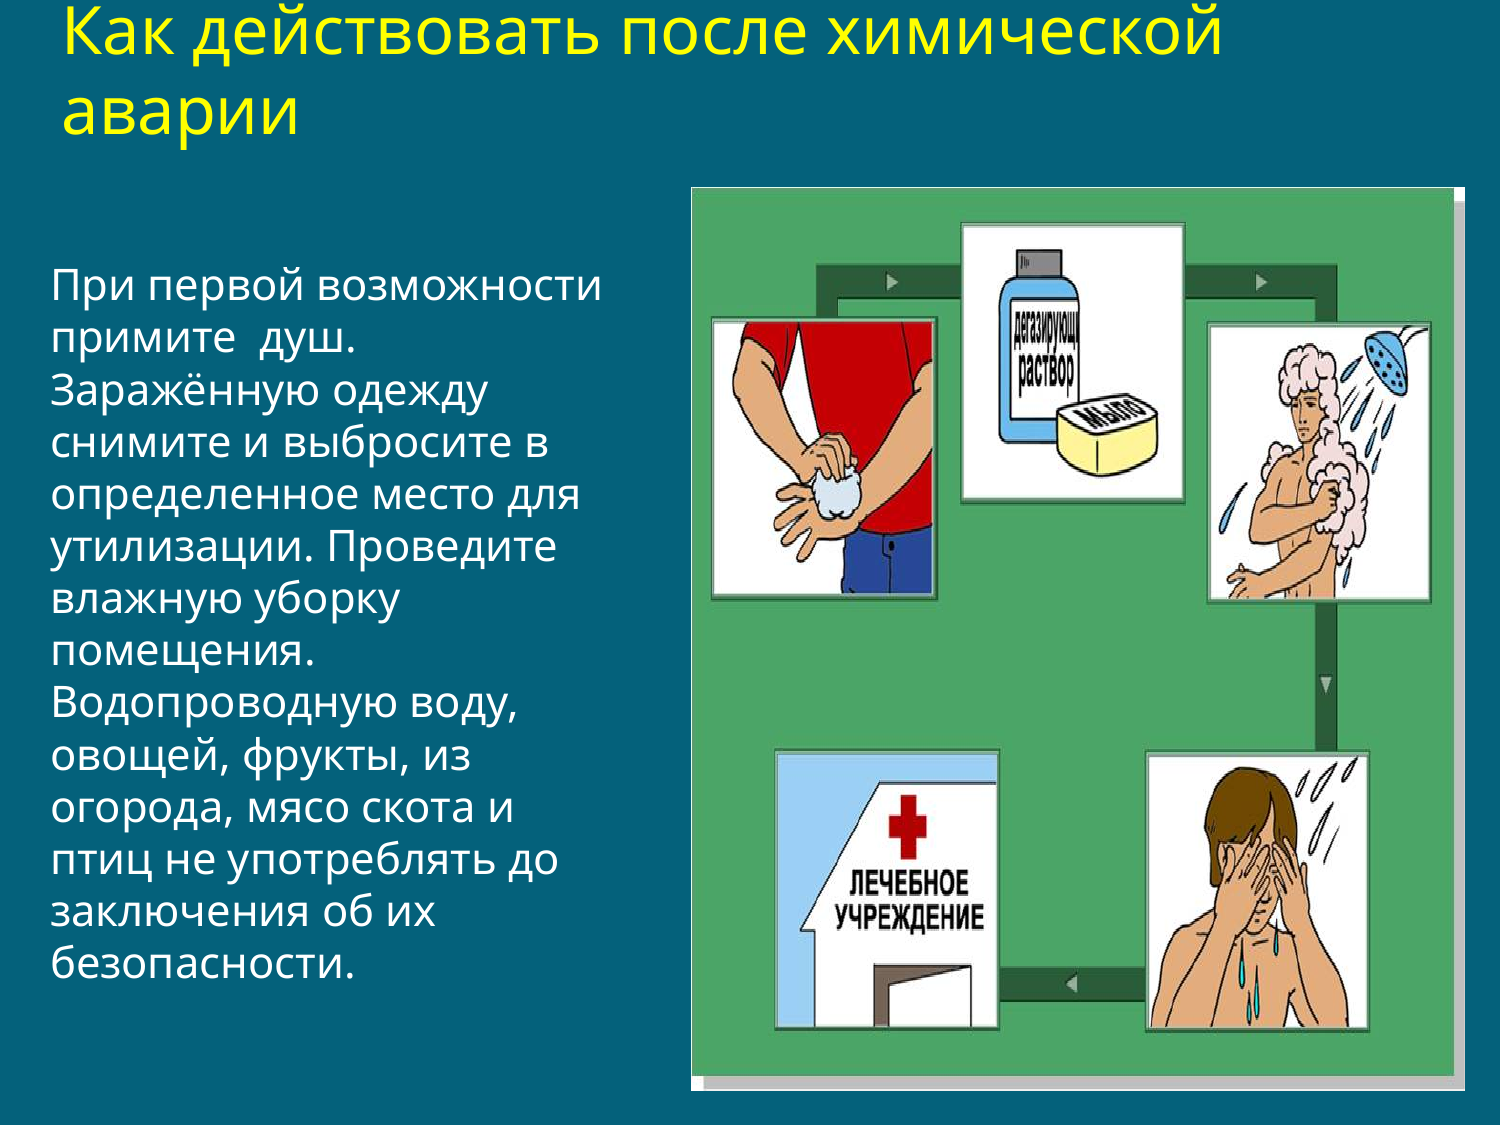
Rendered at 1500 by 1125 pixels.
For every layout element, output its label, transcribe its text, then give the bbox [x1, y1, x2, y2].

title Как действовать после химической аварии [46, 0, 1437, 156]
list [691, 187, 1465, 1091]
list При первой возможности примите душ. Заражённую одежду снимите и выбросите в определенное место для утилизации. Проведите влажную уборку помещения. Водопроводную воду, овощей, фрукты, из огорода, мясо скота и птиц не употреблять до заключения об их безопасности. [35, 249, 622, 1005]
